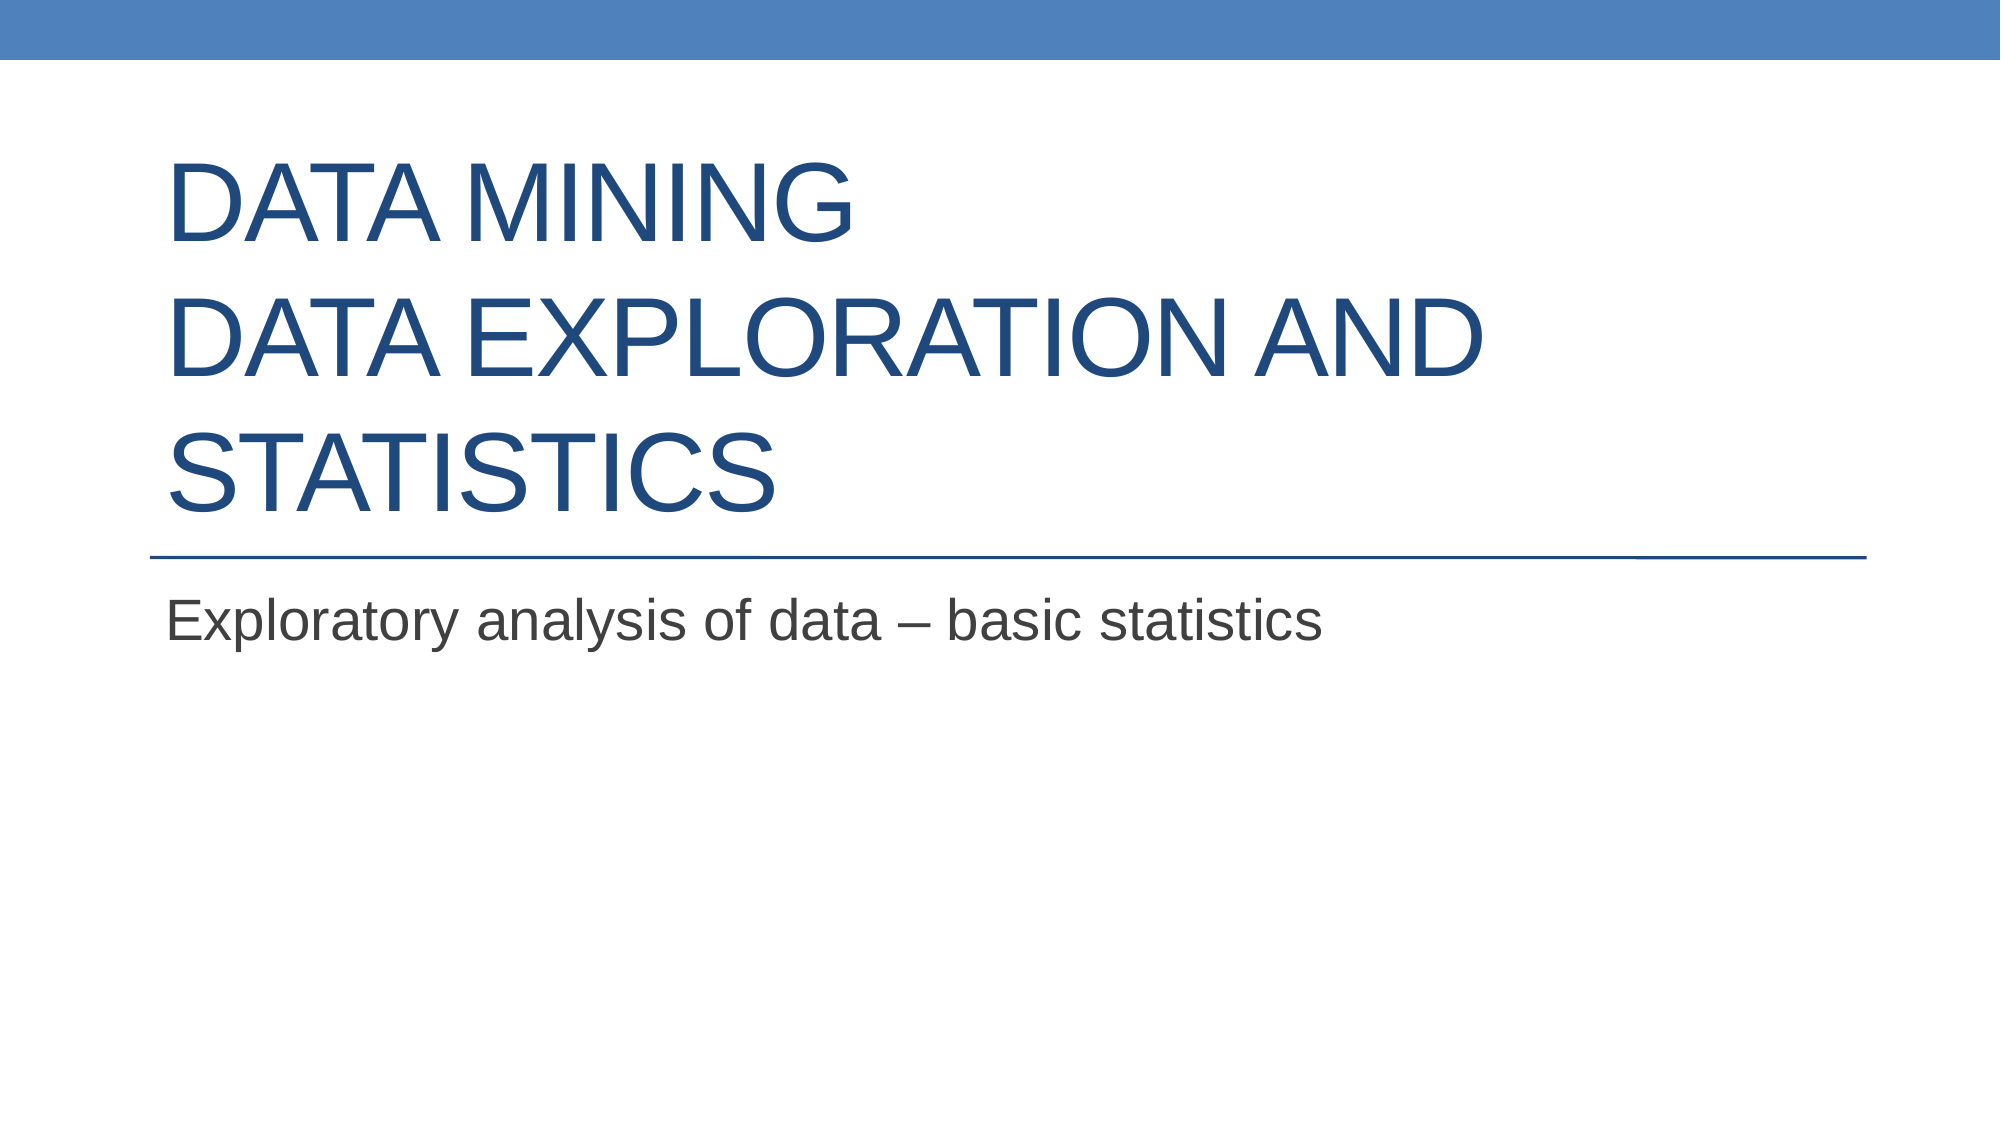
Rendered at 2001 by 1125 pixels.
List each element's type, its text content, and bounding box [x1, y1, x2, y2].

title DATA MINING DATA EXPLORATION and Statistics [150, 224, 1913, 542]
subtitle Exploratory analysis of data – basic statistics [150, 575, 1825, 863]
